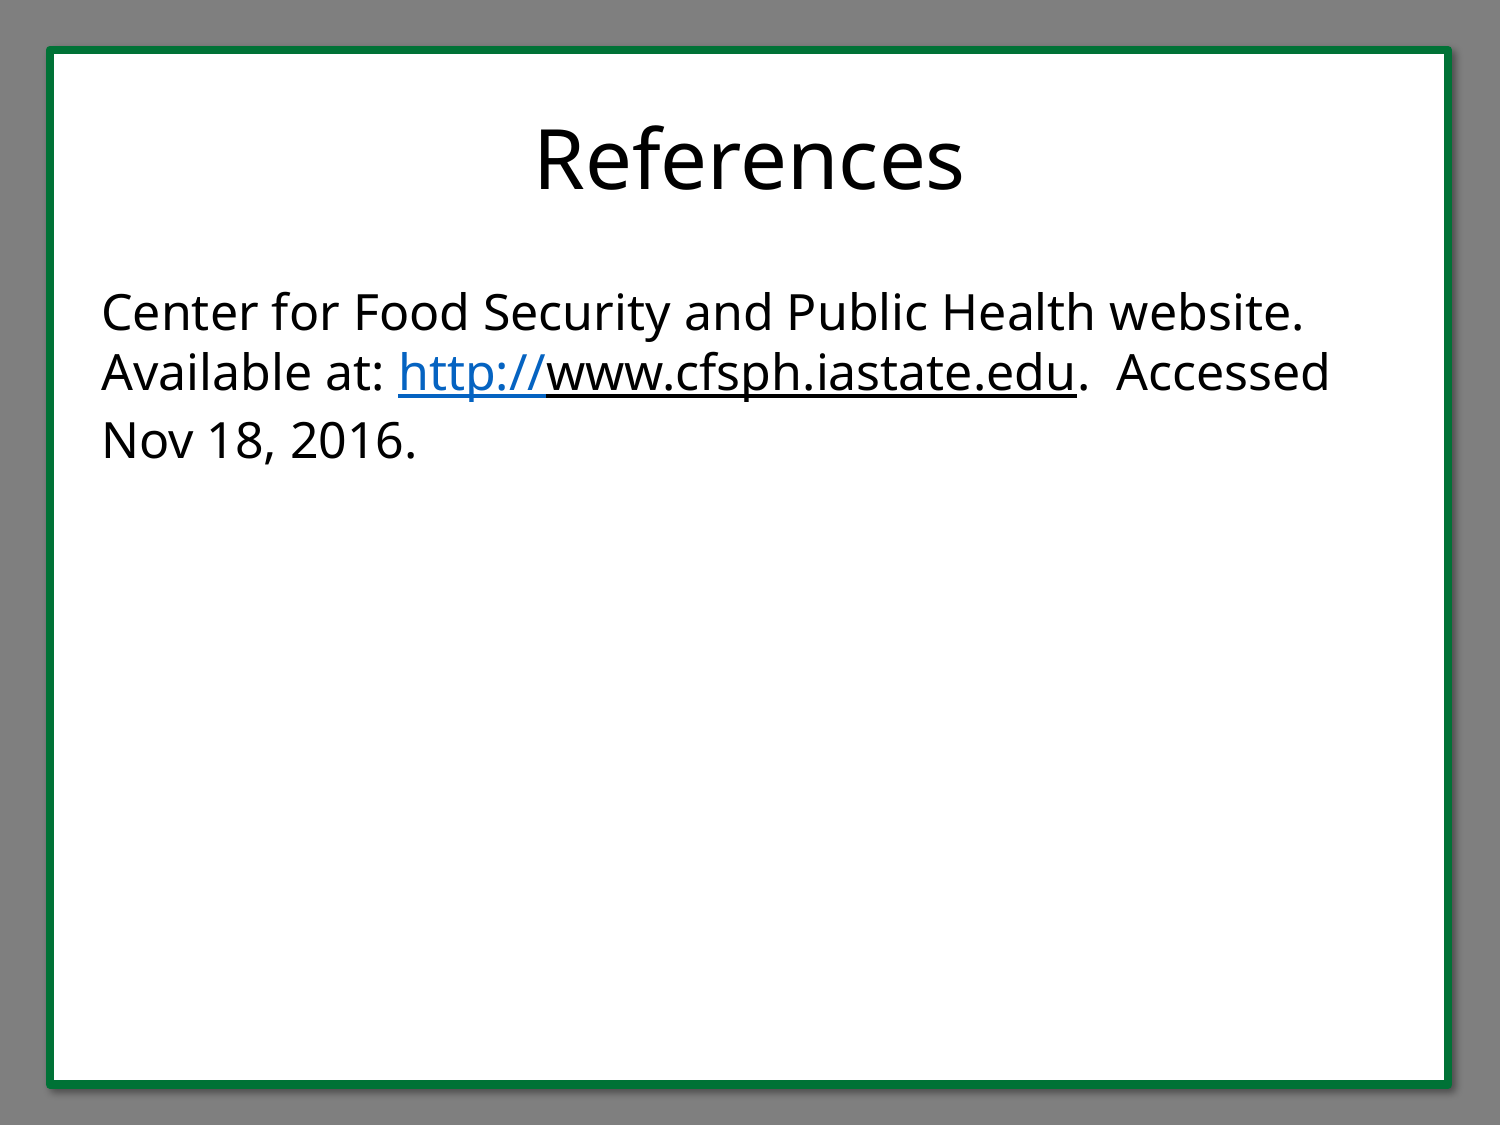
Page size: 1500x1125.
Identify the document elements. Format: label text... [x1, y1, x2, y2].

text_box References [0, 98, 1500, 216]
text_box [49, 50, 1448, 98]
text_box [49, 216, 1448, 1085]
text_box Center for Food Security and Public Health website. Available at: http://www.cfsph.iastate.edu. Accessed Nov 18, 2016. [86, 265, 1414, 447]
